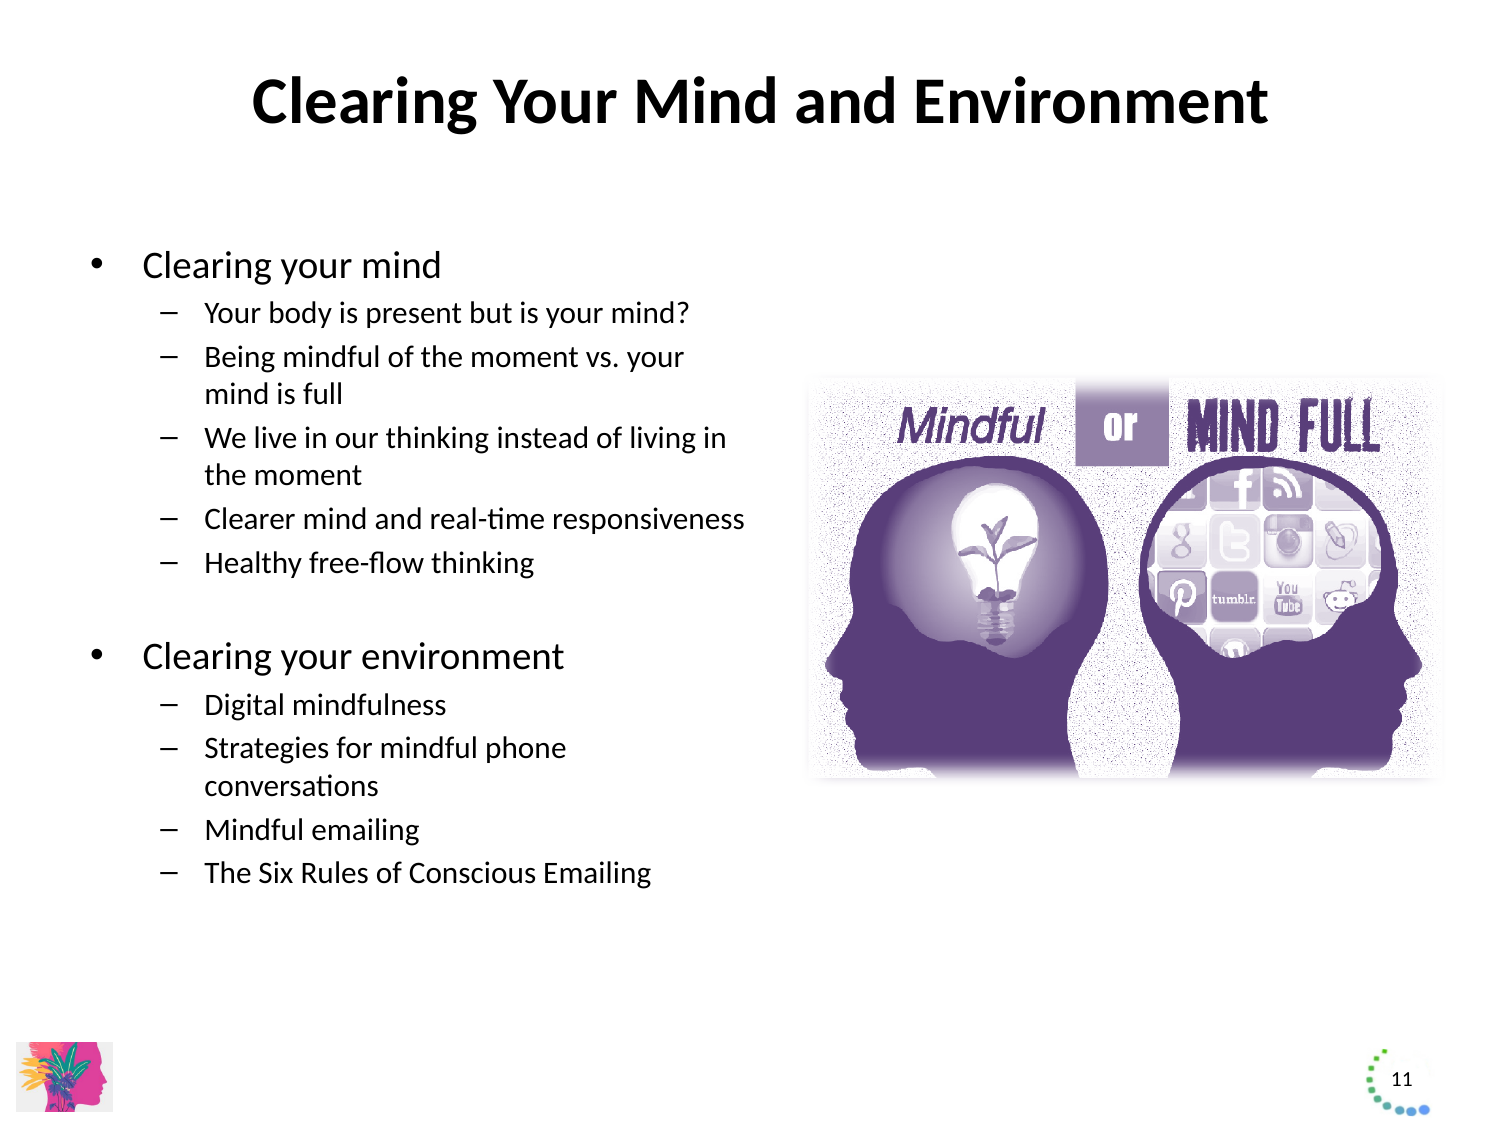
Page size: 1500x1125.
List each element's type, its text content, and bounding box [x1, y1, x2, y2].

picture [801, 372, 1448, 787]
picture [1363, 1047, 1435, 1117]
title Clearing Your Mind and Environment [86, 42, 1437, 151]
picture [16, 1042, 75, 1112]
list Clearing your mind Your body is present but is your mind? Being mindful of the moment vs. your mind is full We live in our thinking instead of living in the moment Clearer mind and real-time responsiveness Healthy free-flow thinking Clearing your environment Digital mindfulness Strategies for mindful phone conversations Mindful emailing The Six Rules of Conscious Emailing [75, 231, 762, 1125]
